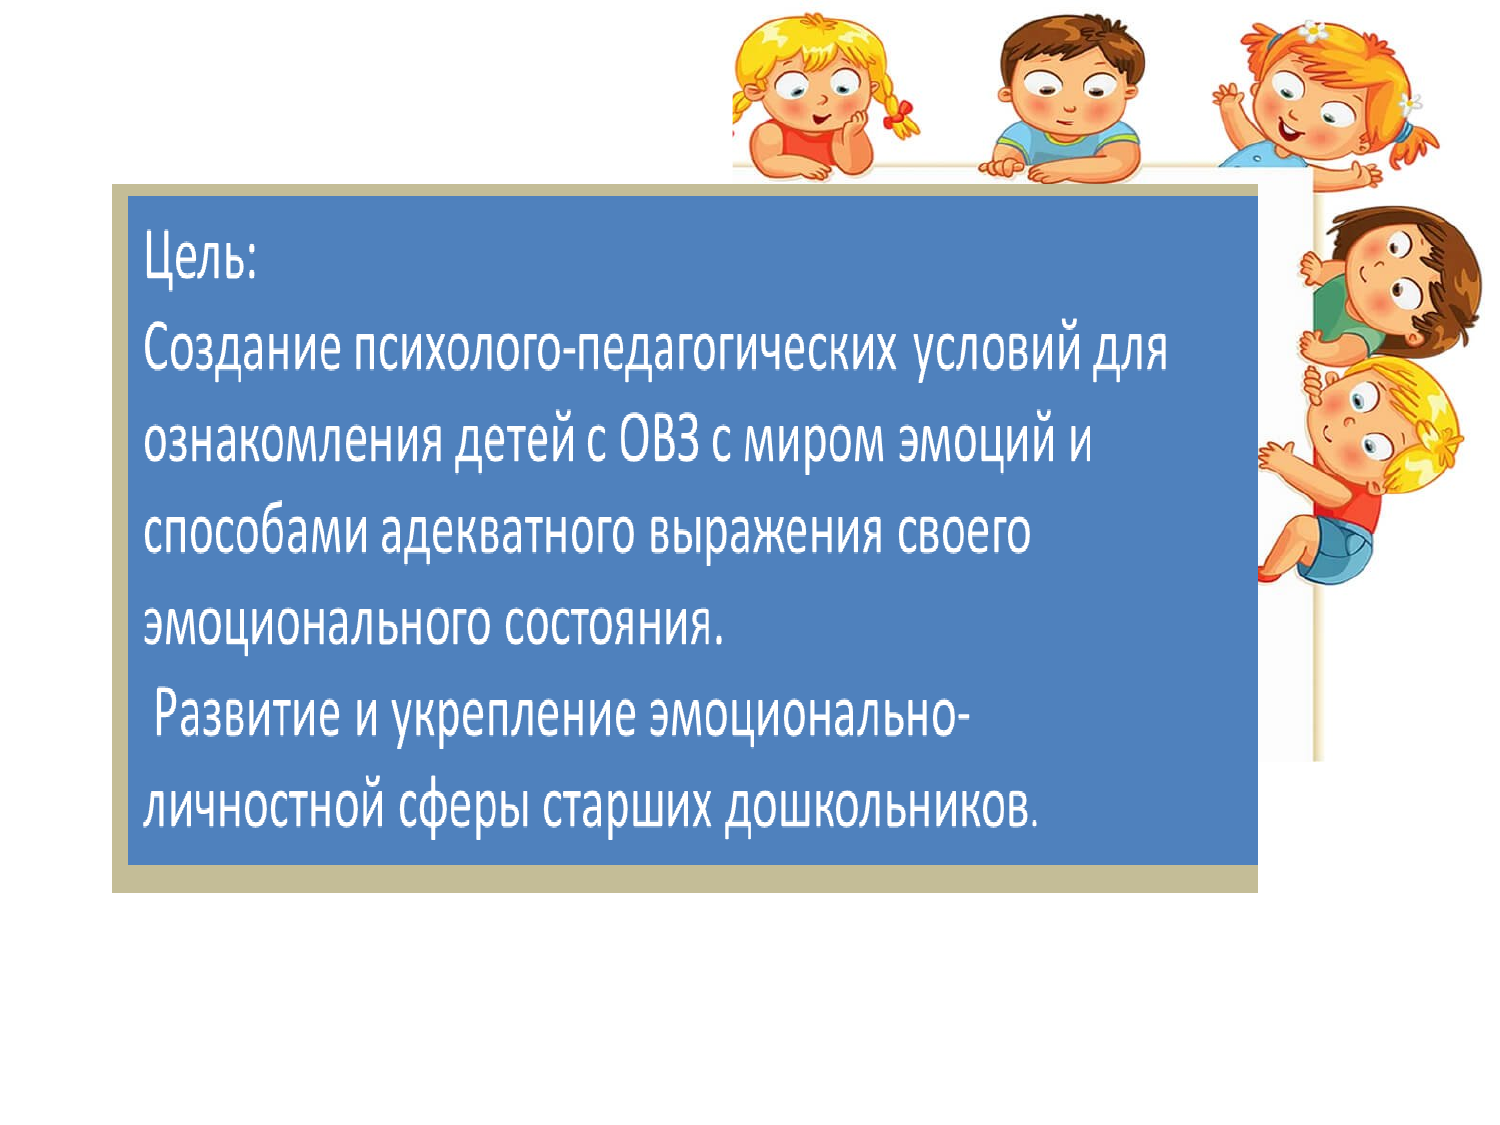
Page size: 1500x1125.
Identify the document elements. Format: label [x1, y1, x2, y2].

picture [111, 184, 1259, 894]
list [732, 0, 1486, 762]
